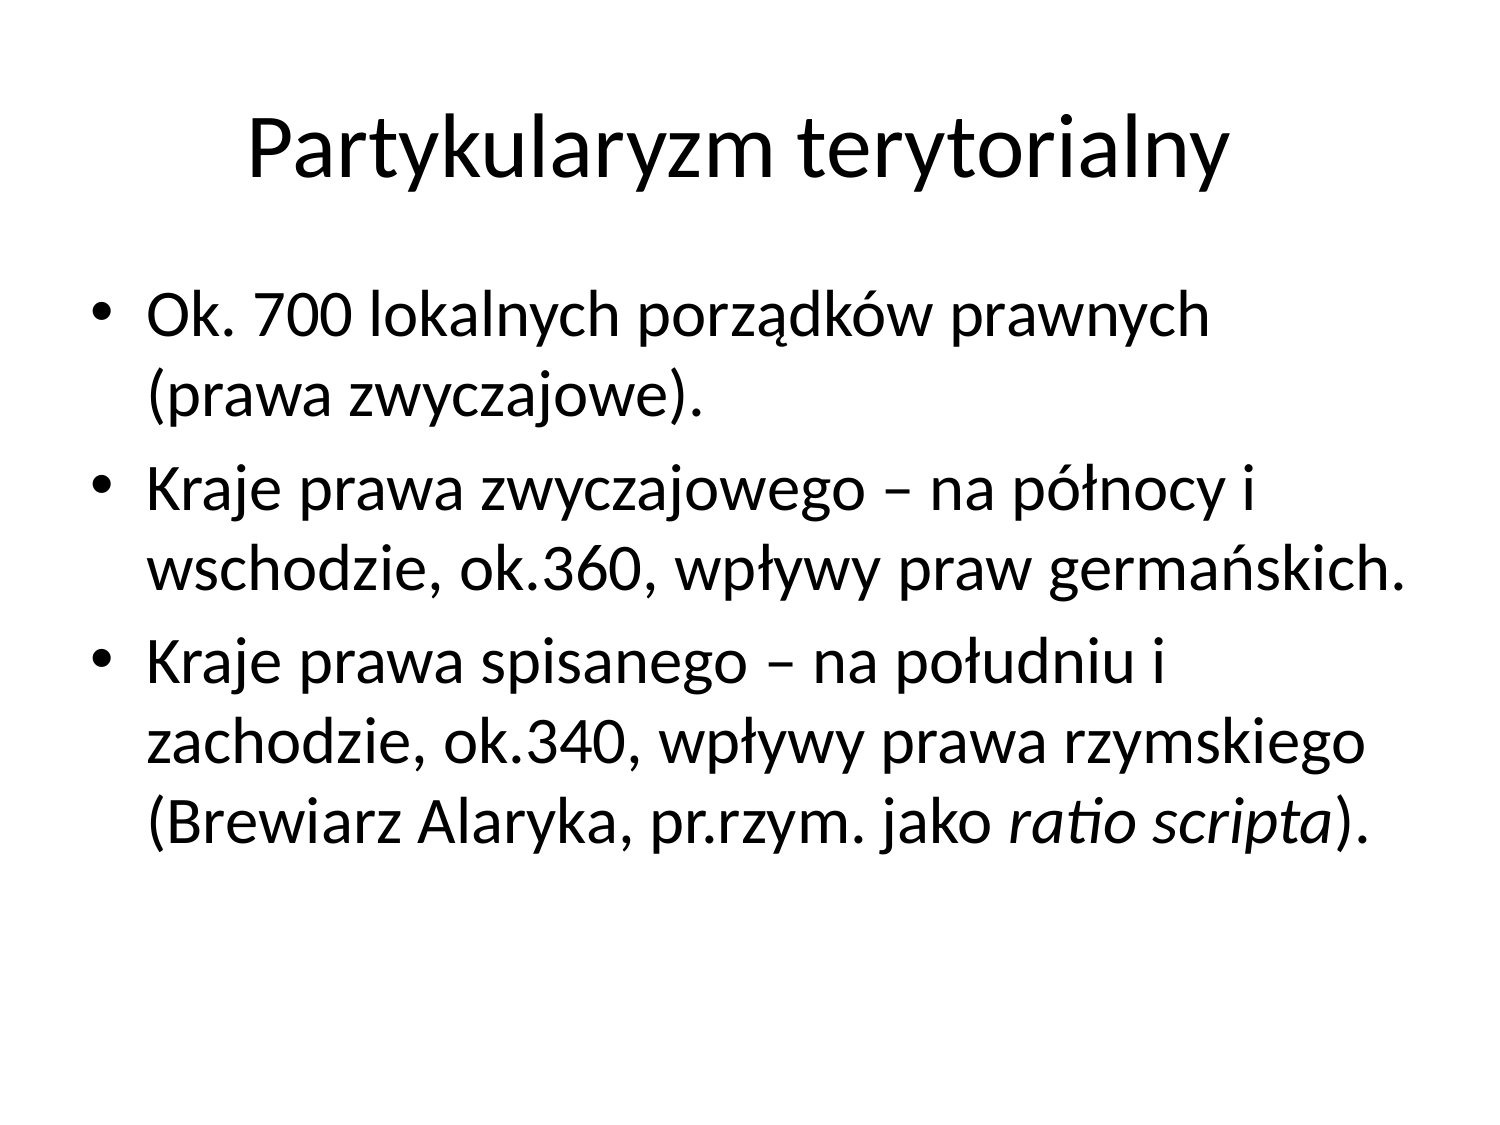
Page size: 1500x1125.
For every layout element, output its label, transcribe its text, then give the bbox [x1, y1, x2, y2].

list Ok. 700 lokalnych porządków prawnych (prawa zwyczajowe). Kraje prawa zwyczajowego – na północy i wschodzie, ok.360, wpływy praw germańskich. Kraje prawa spisanego – na południu i zachodzie, ok.340, wpływy prawa rzymskiego (Brewiarz Alaryka, pr.rzym. jako ratio scripta). [75, 262, 1425, 1005]
title Partykularyzm terytorialny [75, 46, 1425, 235]
